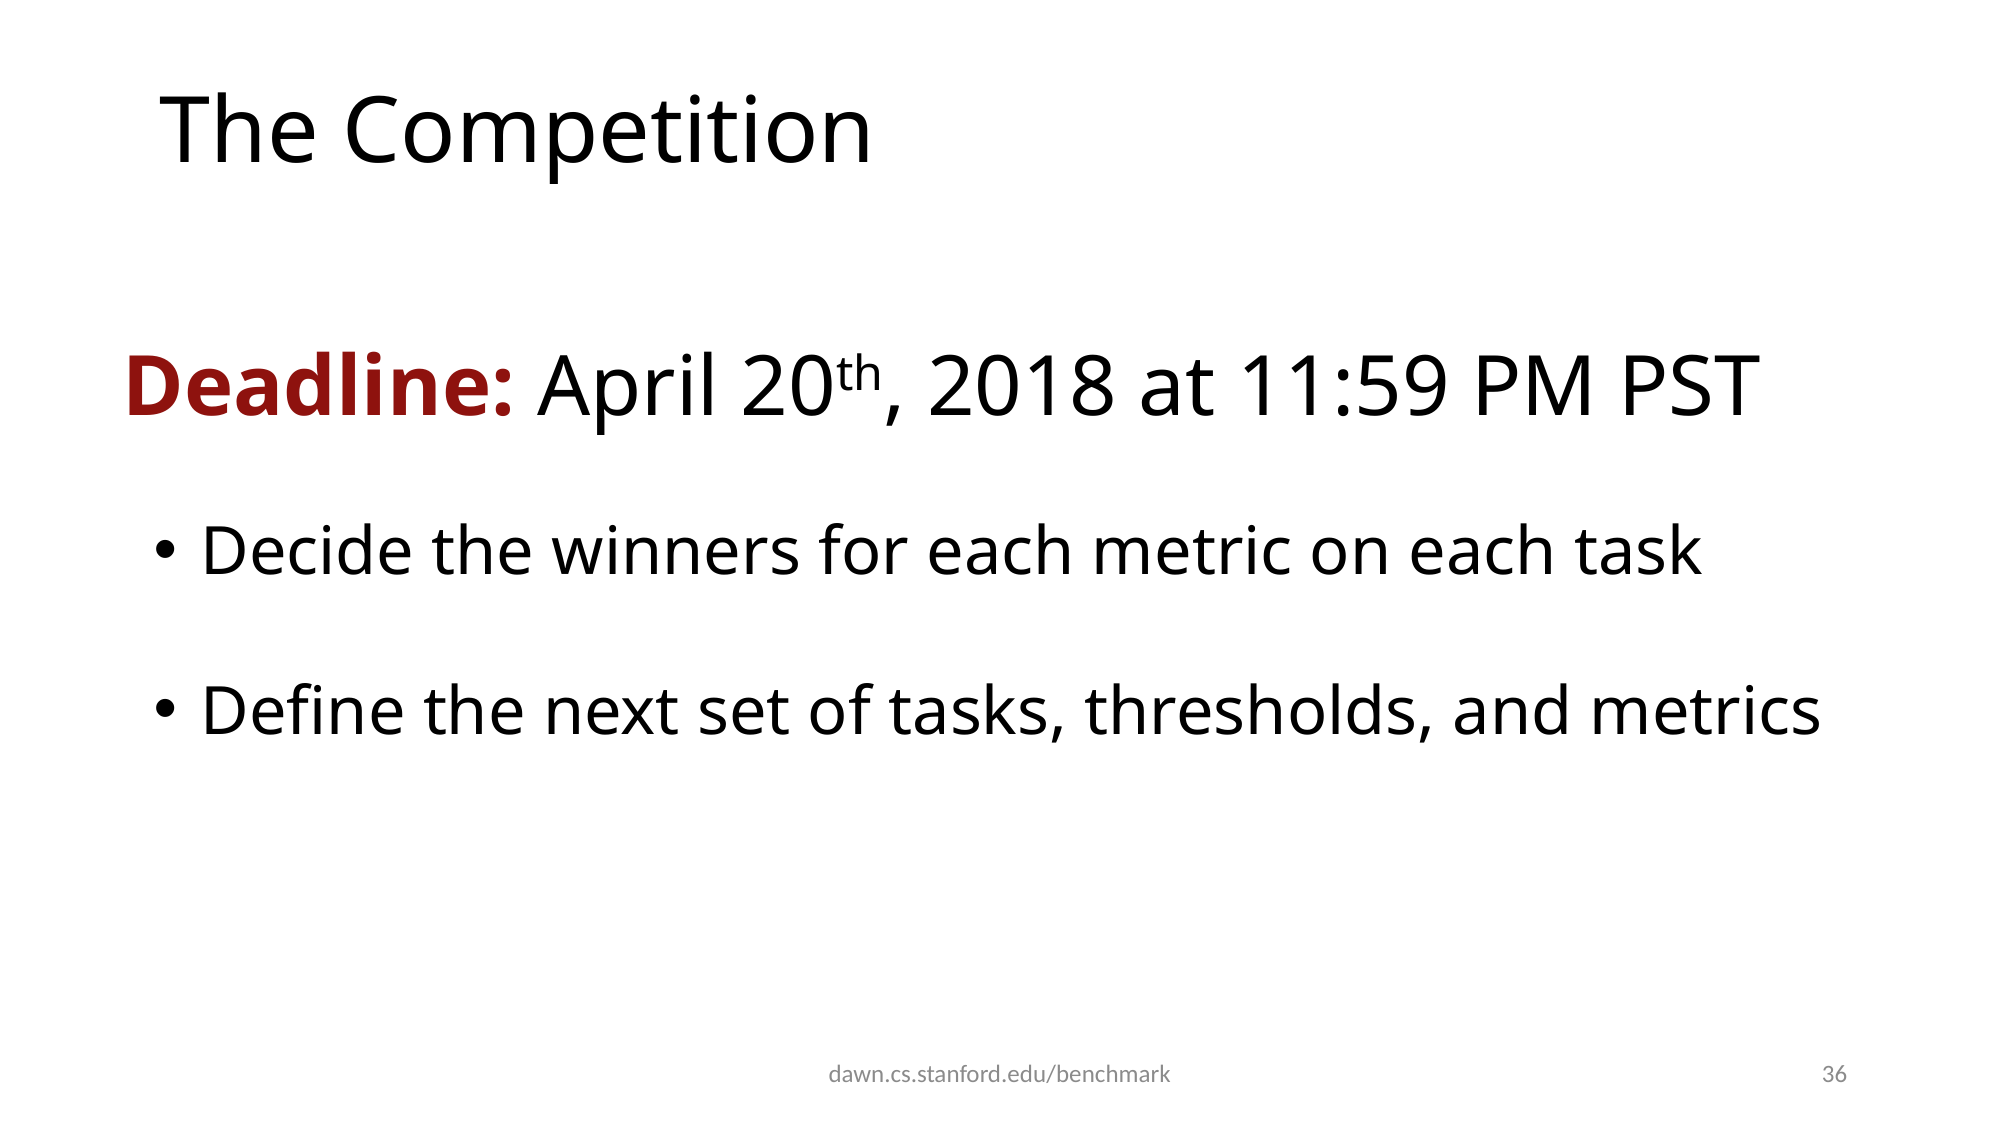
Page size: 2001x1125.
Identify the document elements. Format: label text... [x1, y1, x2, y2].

text_box Deadline: April 20th, 2018 at 11:59 PM PST [108, 274, 1870, 440]
text_box The Competition [145, 63, 1475, 189]
text_box Decide the winners for each metric on each task Define the next set of tasks, thresholds, and metrics [138, 500, 1840, 755]
footer dawn.cs.stanford.edu/benchmark [662, 1042, 1338, 1103]
slide_number 36 [1412, 1042, 1863, 1103]
